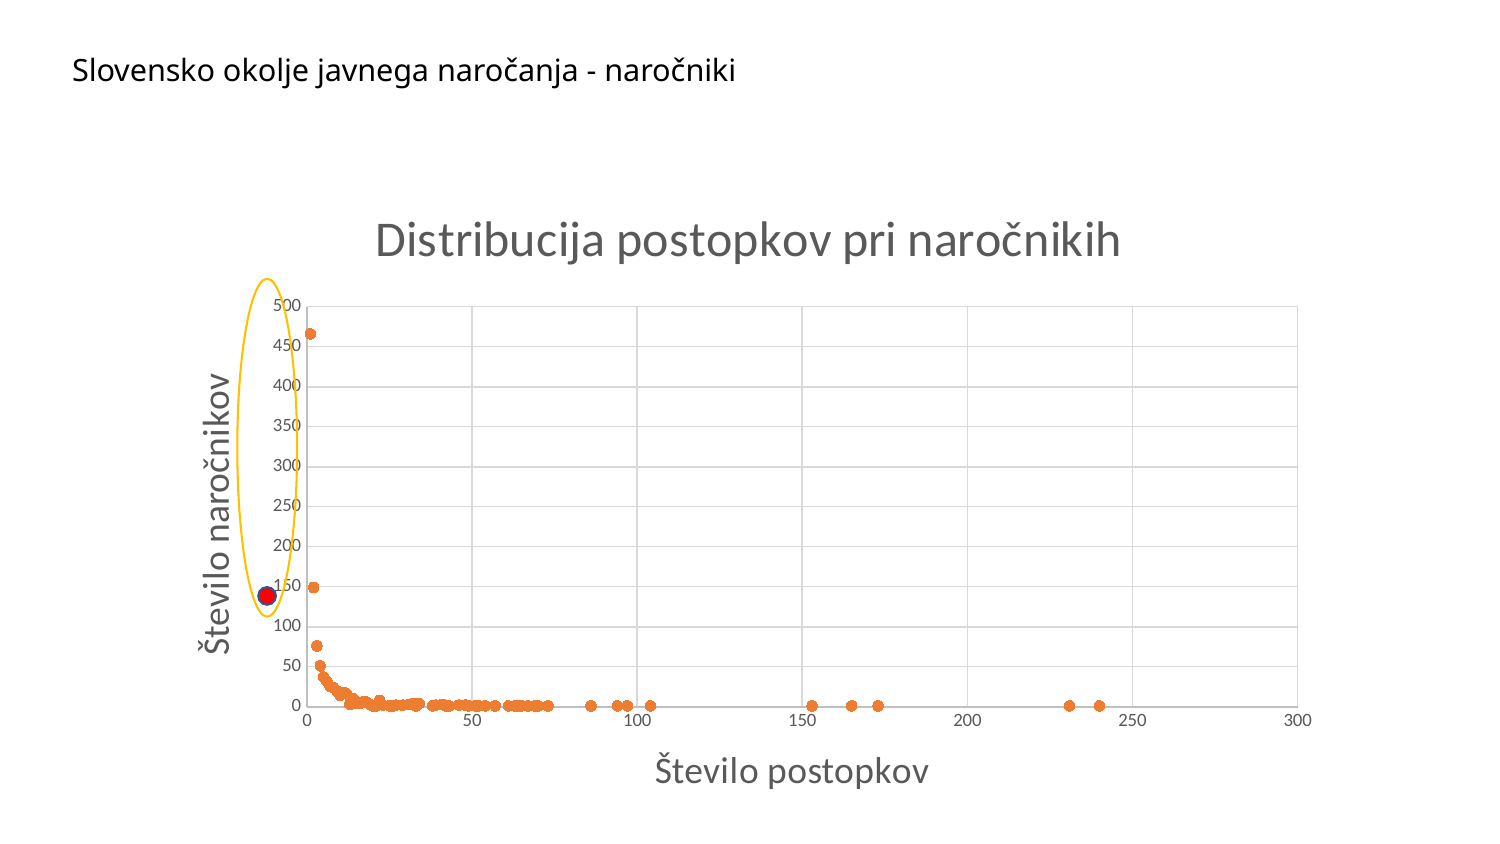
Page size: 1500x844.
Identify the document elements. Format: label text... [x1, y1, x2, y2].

title Slovensko okolje javnega naročanja - naročniki [63, 50, 935, 125]
chart [162, 183, 1336, 830]
